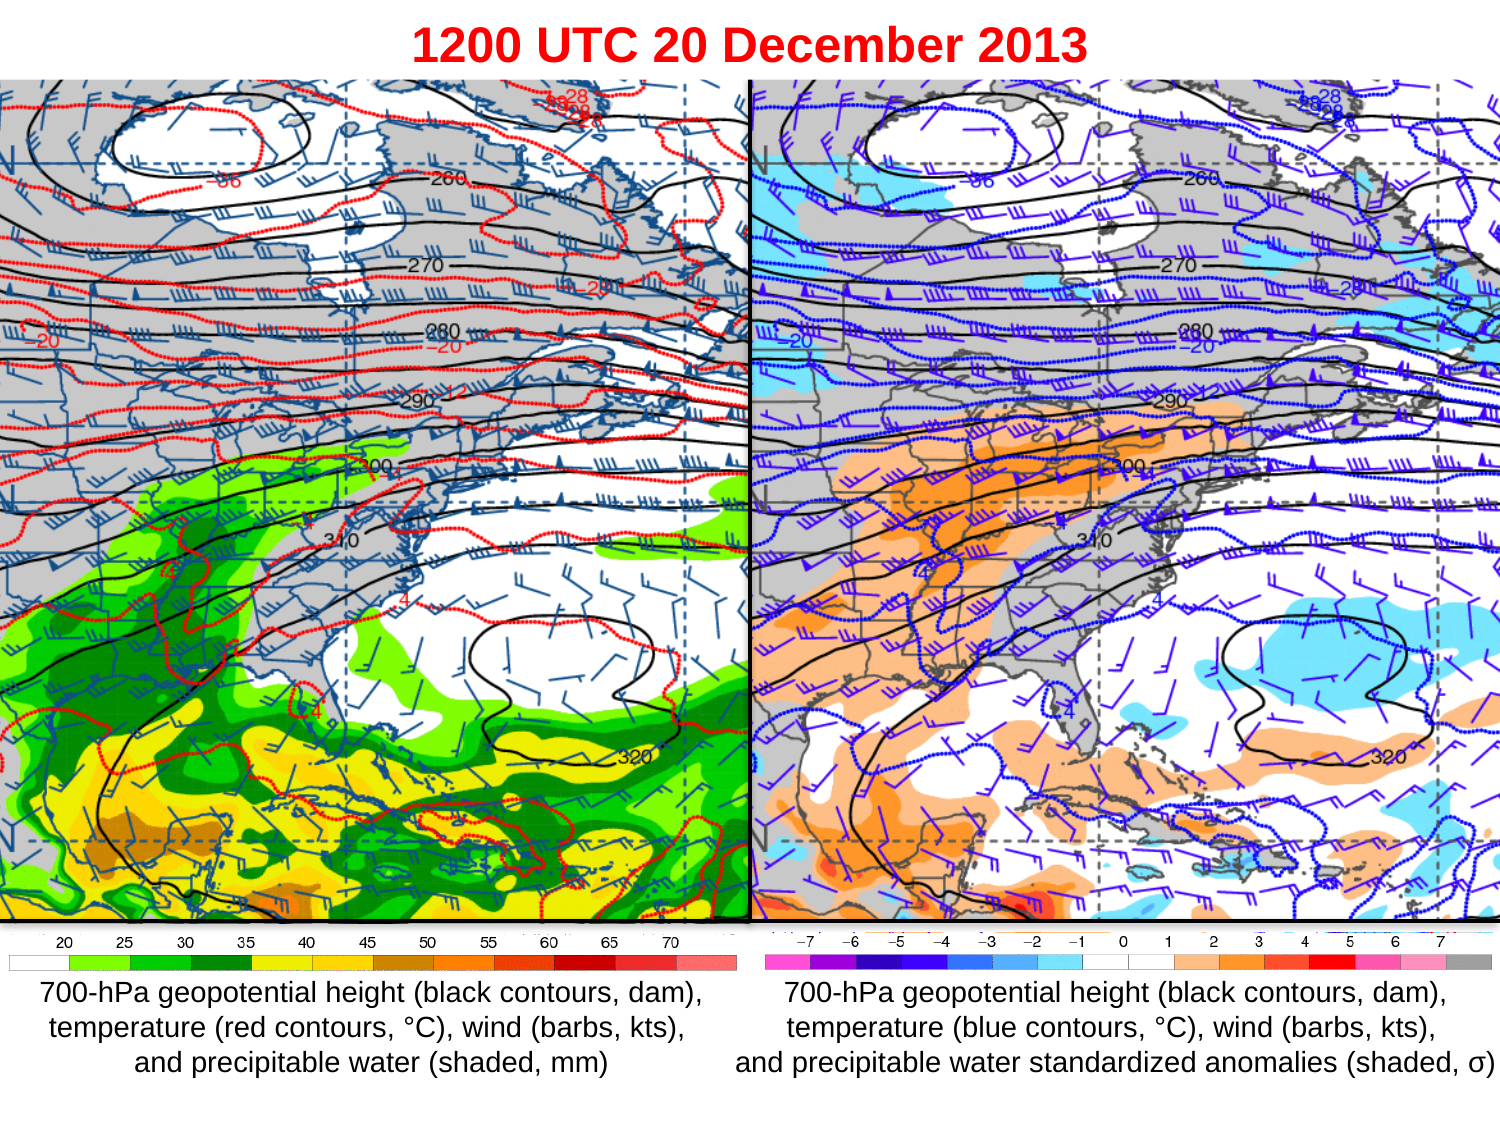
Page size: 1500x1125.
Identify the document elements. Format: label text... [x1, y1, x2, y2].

picture [762, 932, 1494, 971]
picture [0, 0, 1500, 921]
text_box 700-hPa geopotential height (black contours, dam), temperature (blue contours, °C), wind (barbs, kts), and precipitable water standardized anomalies (shaded, σ) [717, 966, 1500, 1086]
picture [5, 934, 741, 972]
text_box 1200 UTC 20 December 2013 [754, 0, 1500, 47]
text_box 700-hPa geopotential height (black contours, dam), temperature (red contours, °C), wind (barbs, kts), and precipitable water (shaded, mm) [0, 976, 717, 1086]
